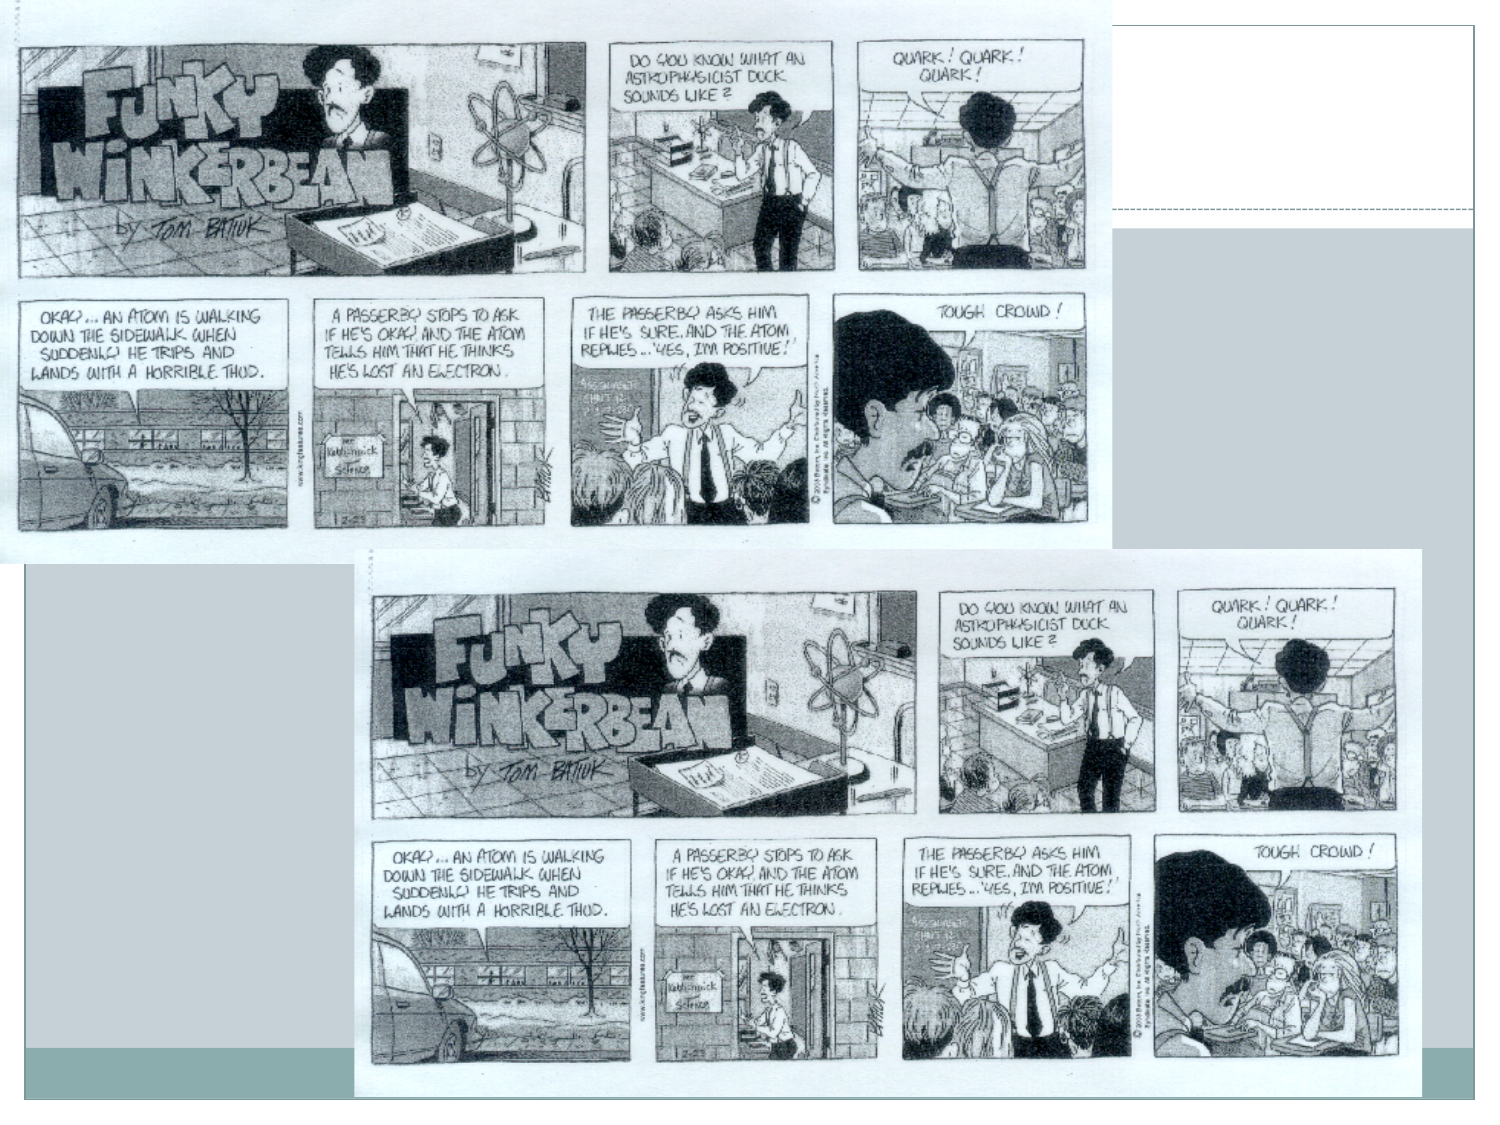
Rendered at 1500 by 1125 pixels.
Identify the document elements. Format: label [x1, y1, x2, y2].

text_box [0, 0, 1113, 565]
text_box [354, 549, 1423, 1097]
